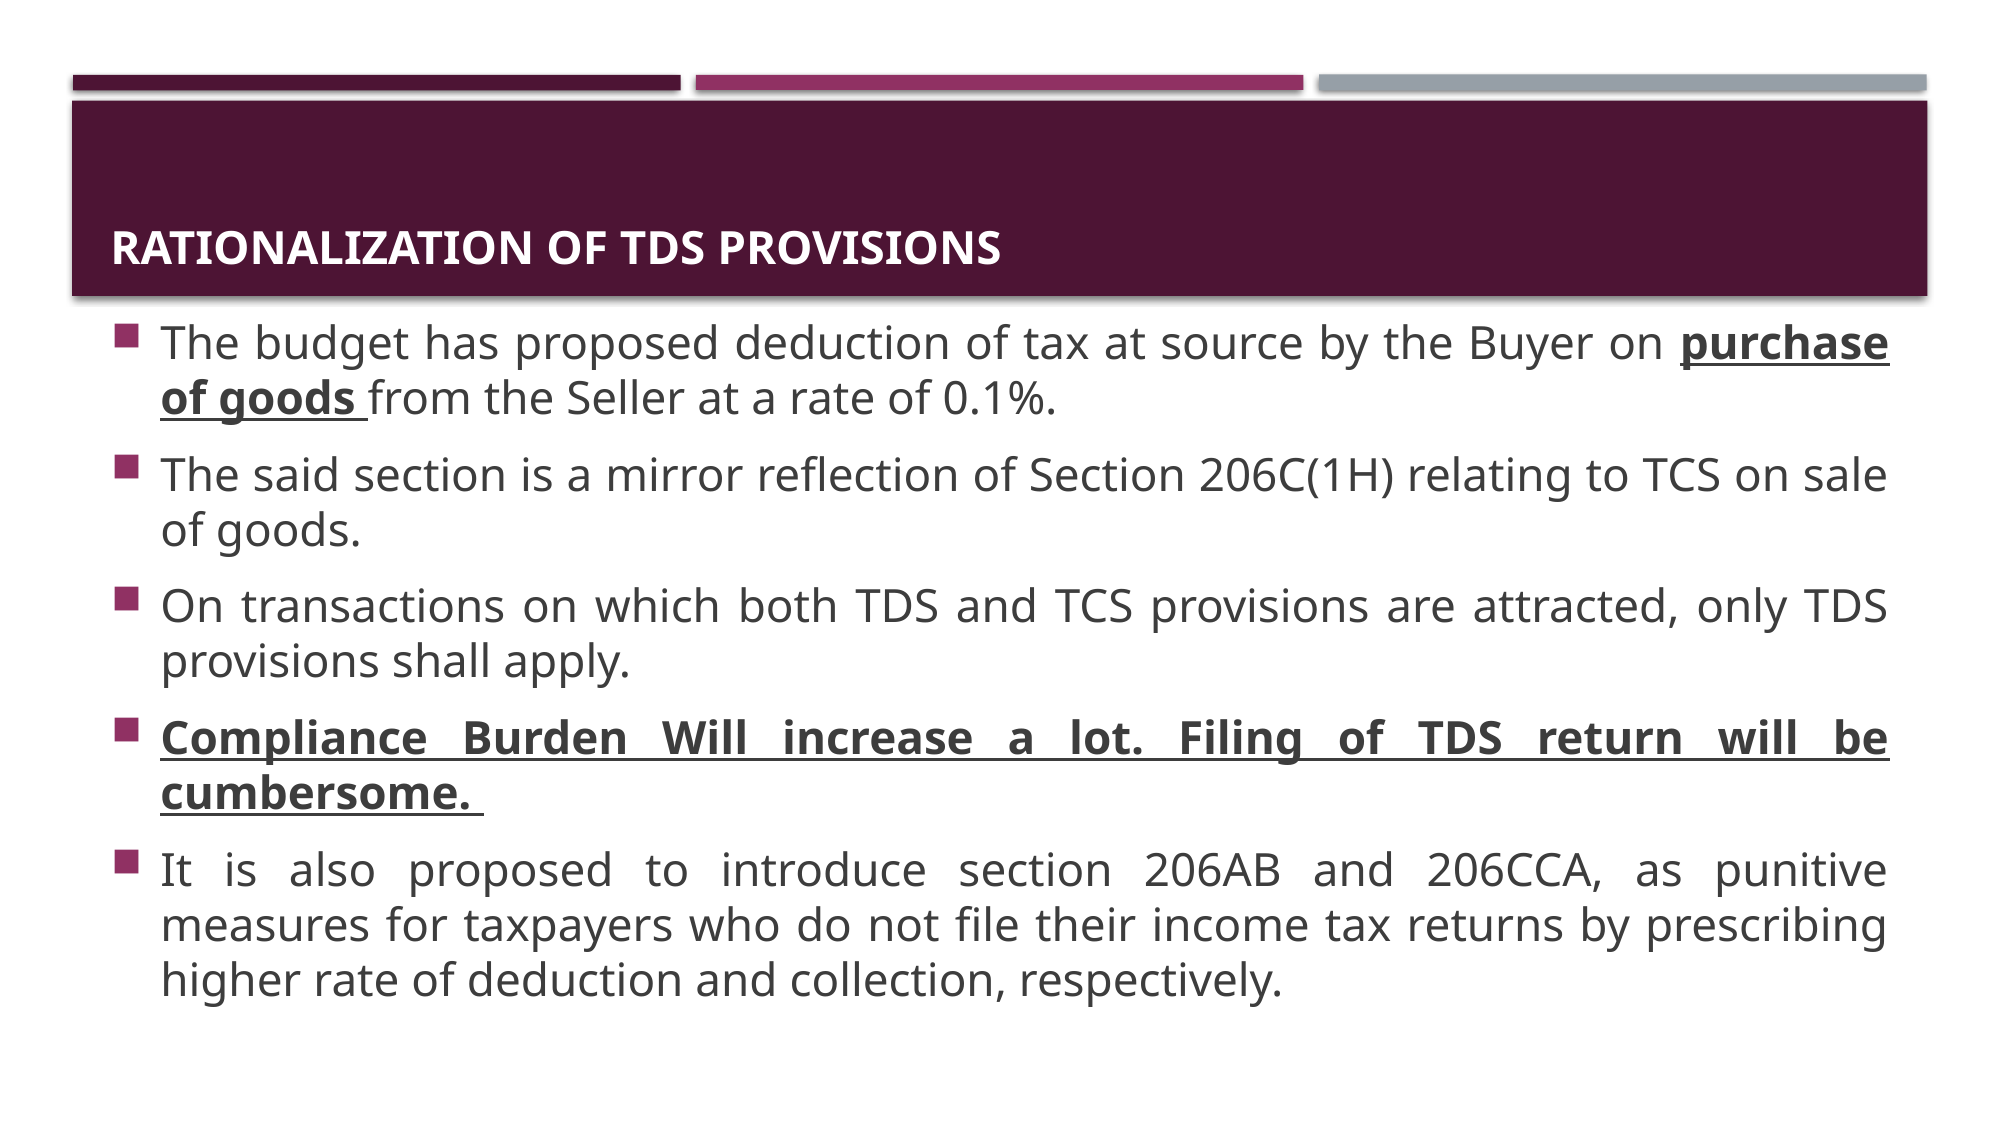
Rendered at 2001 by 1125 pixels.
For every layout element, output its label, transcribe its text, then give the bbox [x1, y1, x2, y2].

title Rationalization of TDS provisions [95, 115, 1905, 282]
list The budget has proposed deduction of tax at source by the Buyer on purchase of goods from the Seller at a rate of 0.1%. The said section is a mirror reflection of Section 206C(1H) relating to TCS on sale of goods. On transactions on which both TDS and TCS provisions are attracted, only TDS provisions shall apply. Compliance Burden Will increase a lot. Filing of TDS return will be cumbersome. It is also proposed to introduce section 206AB and 206CCA, as punitive measures for taxpayers who do not file their income tax returns by prescribing higher rate of deduction and collection, respectively. [95, 357, 1905, 962]
